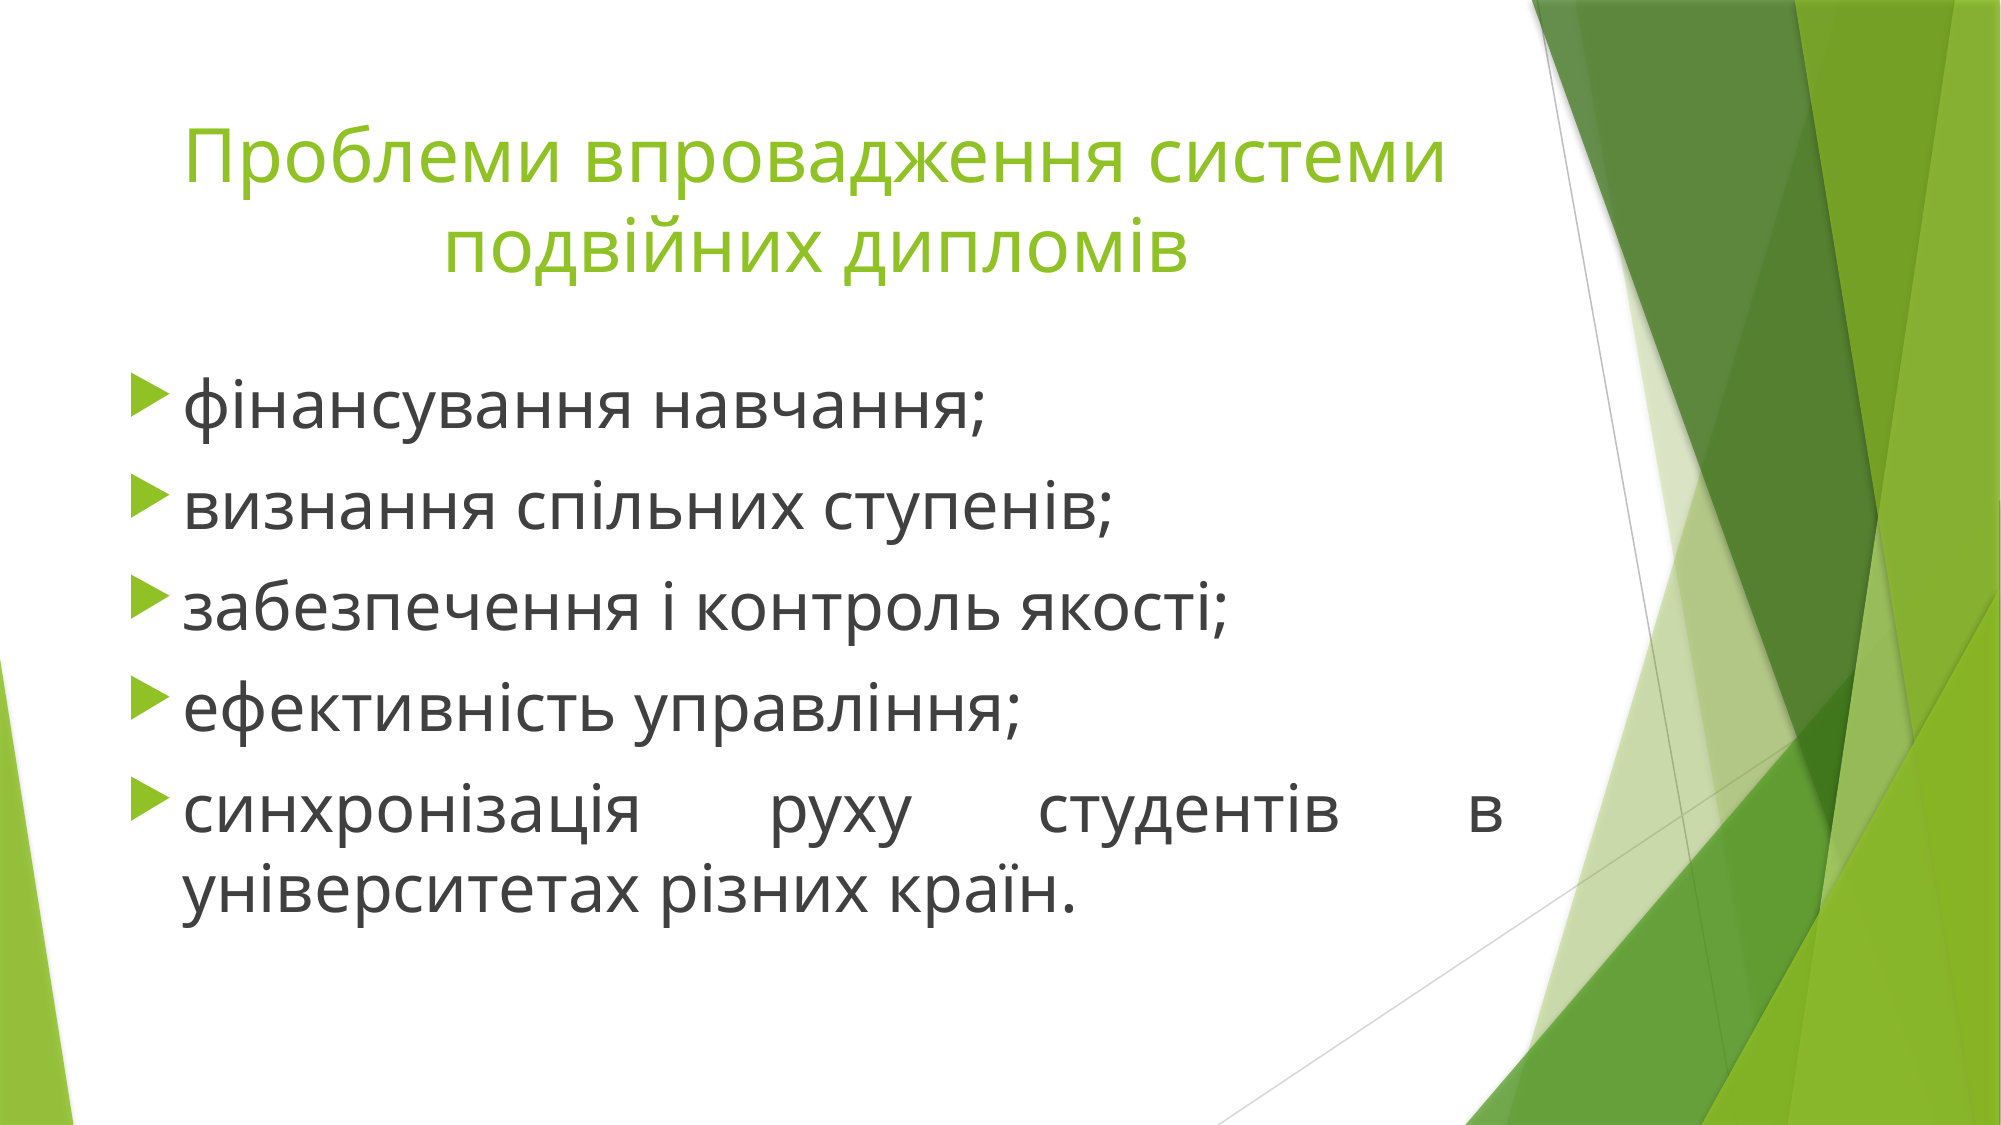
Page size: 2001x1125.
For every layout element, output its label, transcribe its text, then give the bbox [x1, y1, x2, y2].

list фінансування навчання; визнання спільних ступенів; забезпечення і контроль якості; ефективність управління; синхронізація руху студентів в університетах різних країн. [111, 354, 1522, 992]
title Проблеми впровадження системи подвійних дипломів [111, 99, 1522, 317]
